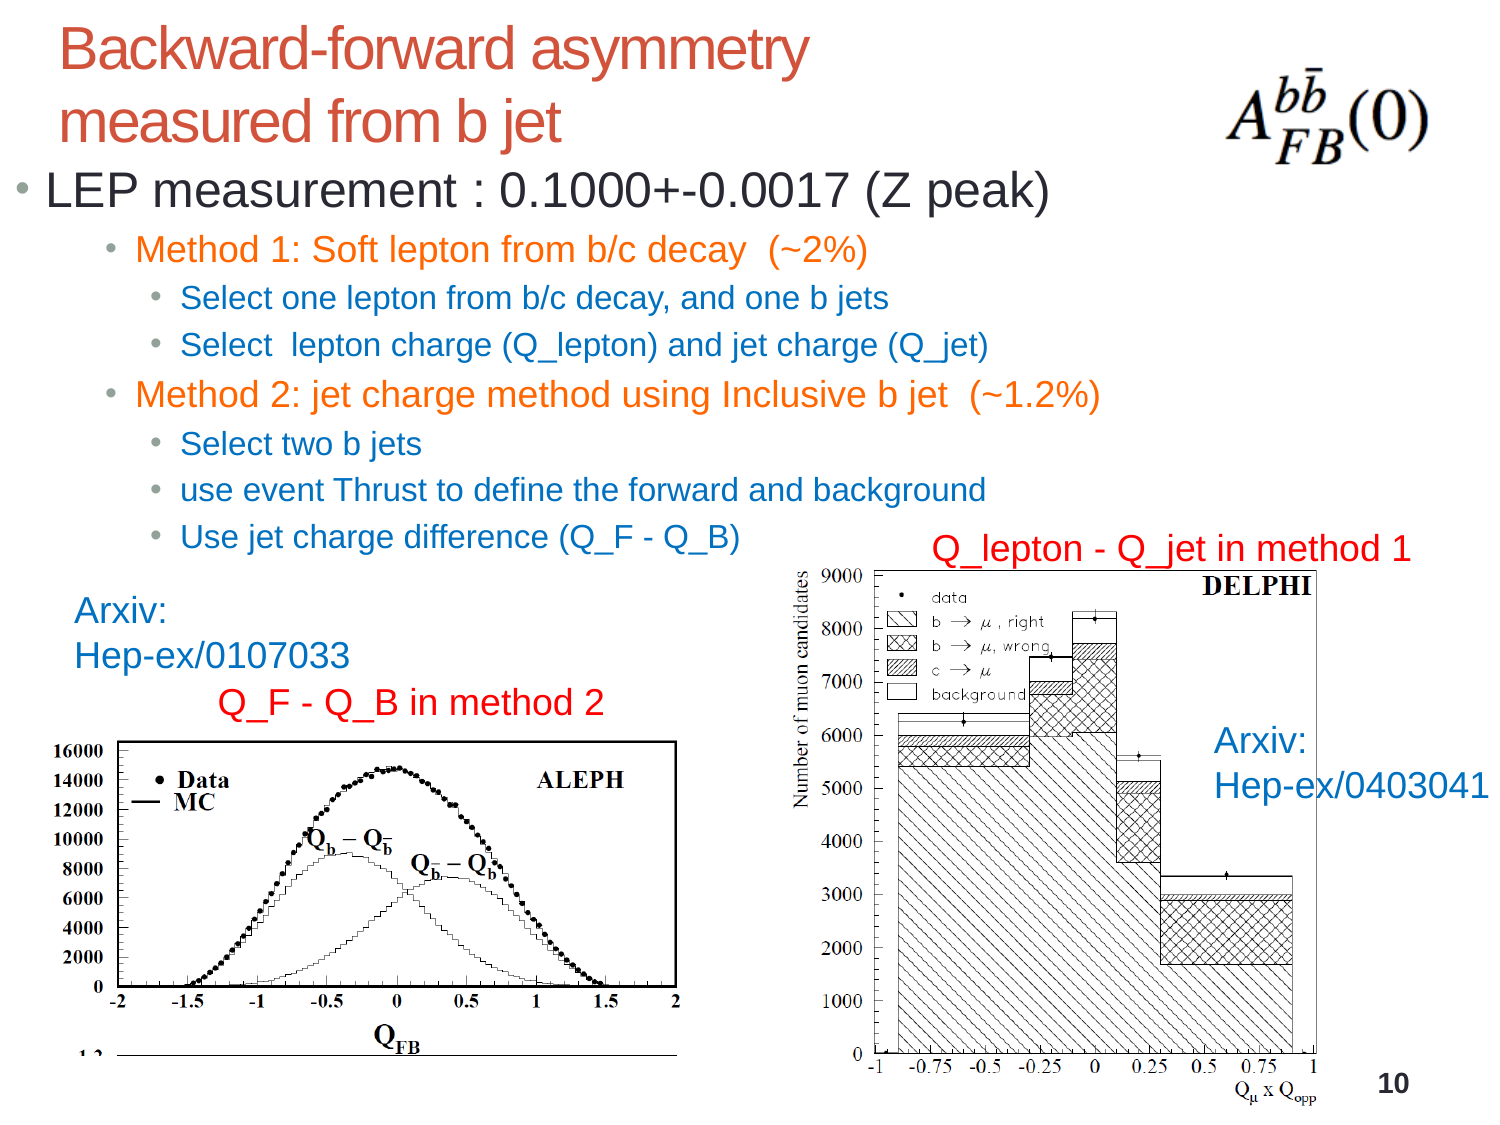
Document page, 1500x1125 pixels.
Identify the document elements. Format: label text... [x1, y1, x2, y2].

slide_number 10 [1345, 1055, 1425, 1110]
list LEP measurement : 0.1000+-0.0017 (Z peak) Method 1: Soft lepton from b/c decay (~2%) Select one lepton from b/c decay, and one b jets Select lepton charge (Q_lepton) and jet charge (Q_jet) Method 2: jet charge method using Inclusive b jet (~1.2%) Select two b jets use event Thrust to define the forward and background Use jet charge difference (Q_F - Q_B) [0, 79, 1350, 1110]
picture [769, 554, 1336, 1121]
title Backward-forward asymmetry measured from b jet [43, 0, 1394, 79]
text_box Arxiv: Hep-ex/0107033 [59, 578, 366, 684]
picture [1202, 43, 1469, 194]
picture [43, 728, 692, 1056]
text_box Arxiv: Hep-ex/0403041 [1345, 708, 1500, 814]
text_box Q_lepton - Q_jet in method 1 [916, 516, 1428, 577]
text_box Q_F - Q_B in method 2 [202, 670, 621, 725]
